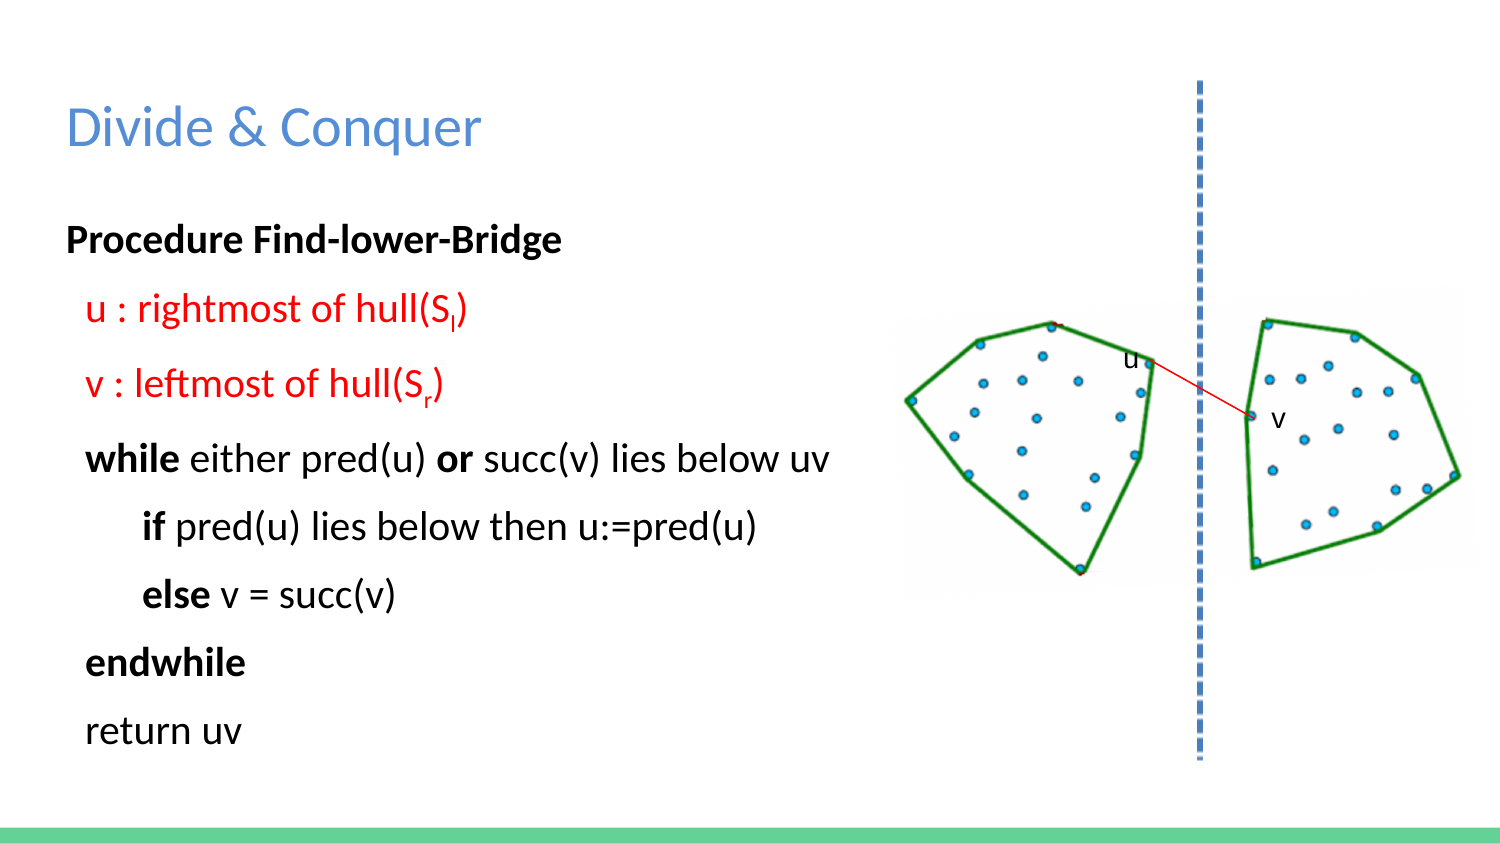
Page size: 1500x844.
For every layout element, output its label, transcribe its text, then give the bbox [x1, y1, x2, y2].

list Procedure Find-lower-Bridge u : rightmost of hull(Sl) v : leftmost of hull(Sr) while either pred(u) or succ(v) lies below uv if pred(u) lies below then u:=pred(u) else v = succ(v) endwhile return uv [51, 189, 1449, 814]
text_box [1149, 359, 1255, 419]
picture [889, 80, 1478, 764]
title Divide & Conquer [51, 72, 1449, 167]
